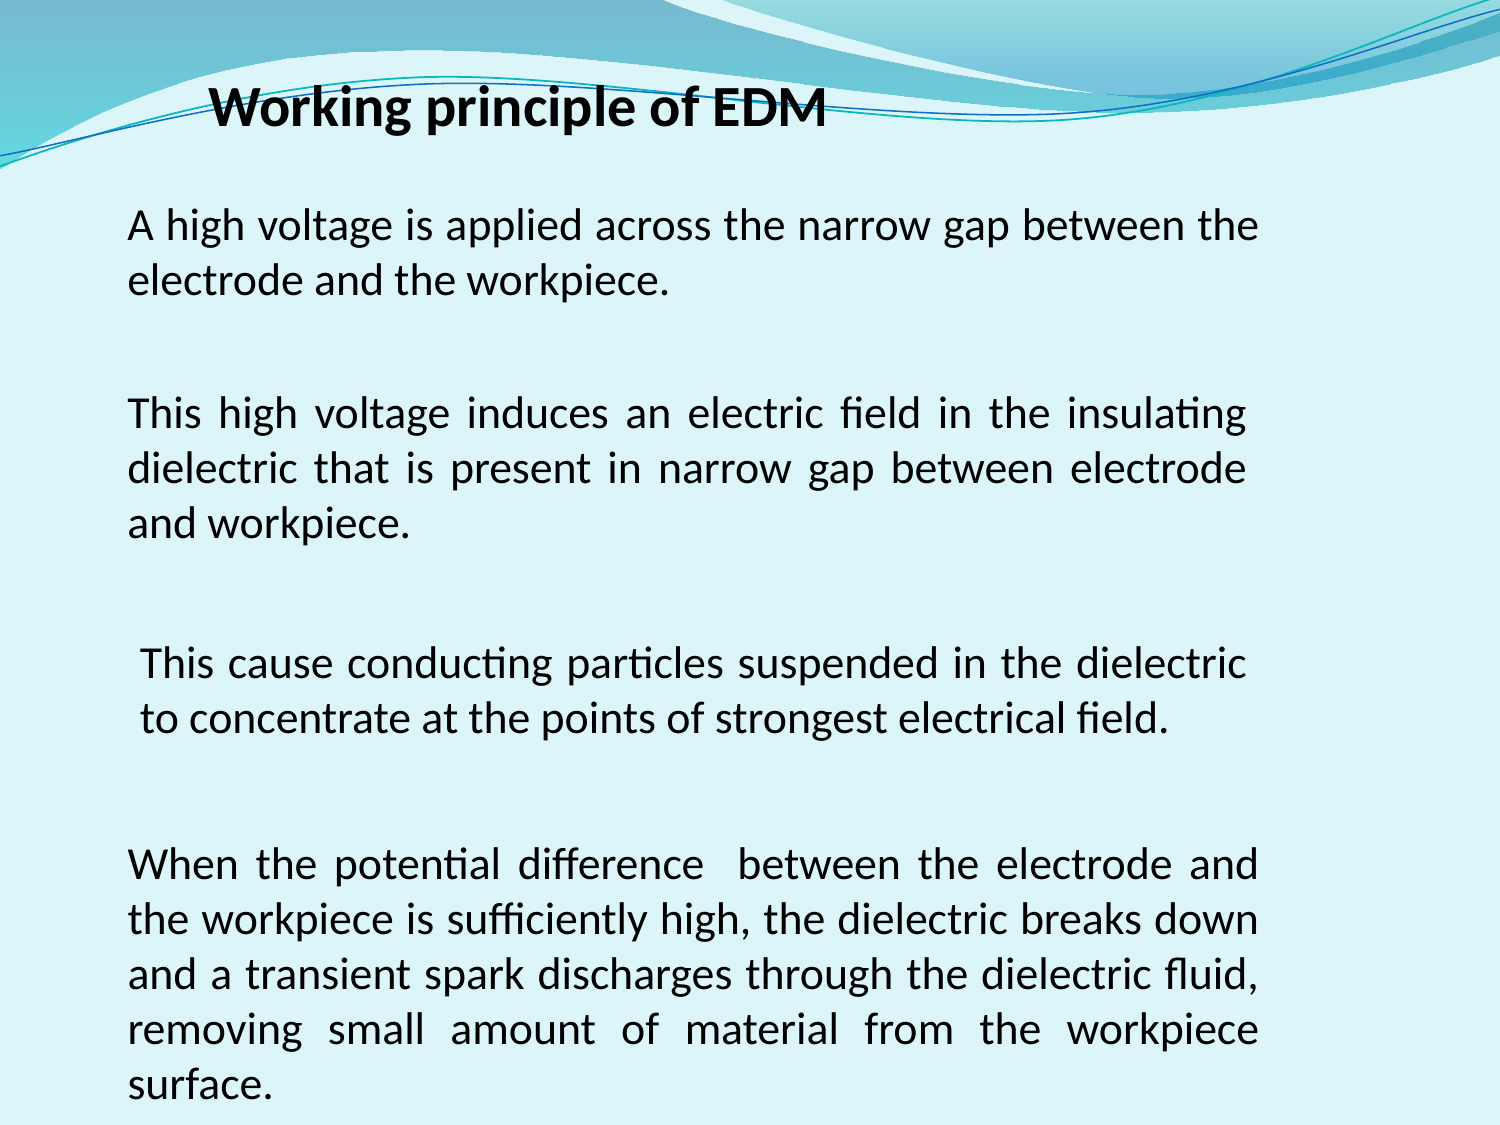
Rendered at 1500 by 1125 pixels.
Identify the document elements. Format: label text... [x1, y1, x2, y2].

text_box When the potential difference between the electrode and the workpiece is sufficiently high, the dielectric breaks down and a transient spark discharges through the dielectric fluid, removing small amount of material from the workpiece surface. [112, 826, 1275, 1117]
text_box This high voltage induces an electric field in the insulating dielectric that is present in narrow gap between electrode and workpiece. [112, 375, 1263, 555]
text_box This cause conducting particles suspended in the dielectric to concentrate at the points of strongest electrical field. [124, 624, 1263, 750]
text_box Working principle of EDM [194, 60, 888, 146]
text_box A high voltage is applied across the narrow gap between the electrode and the workpiece. [112, 187, 1275, 313]
